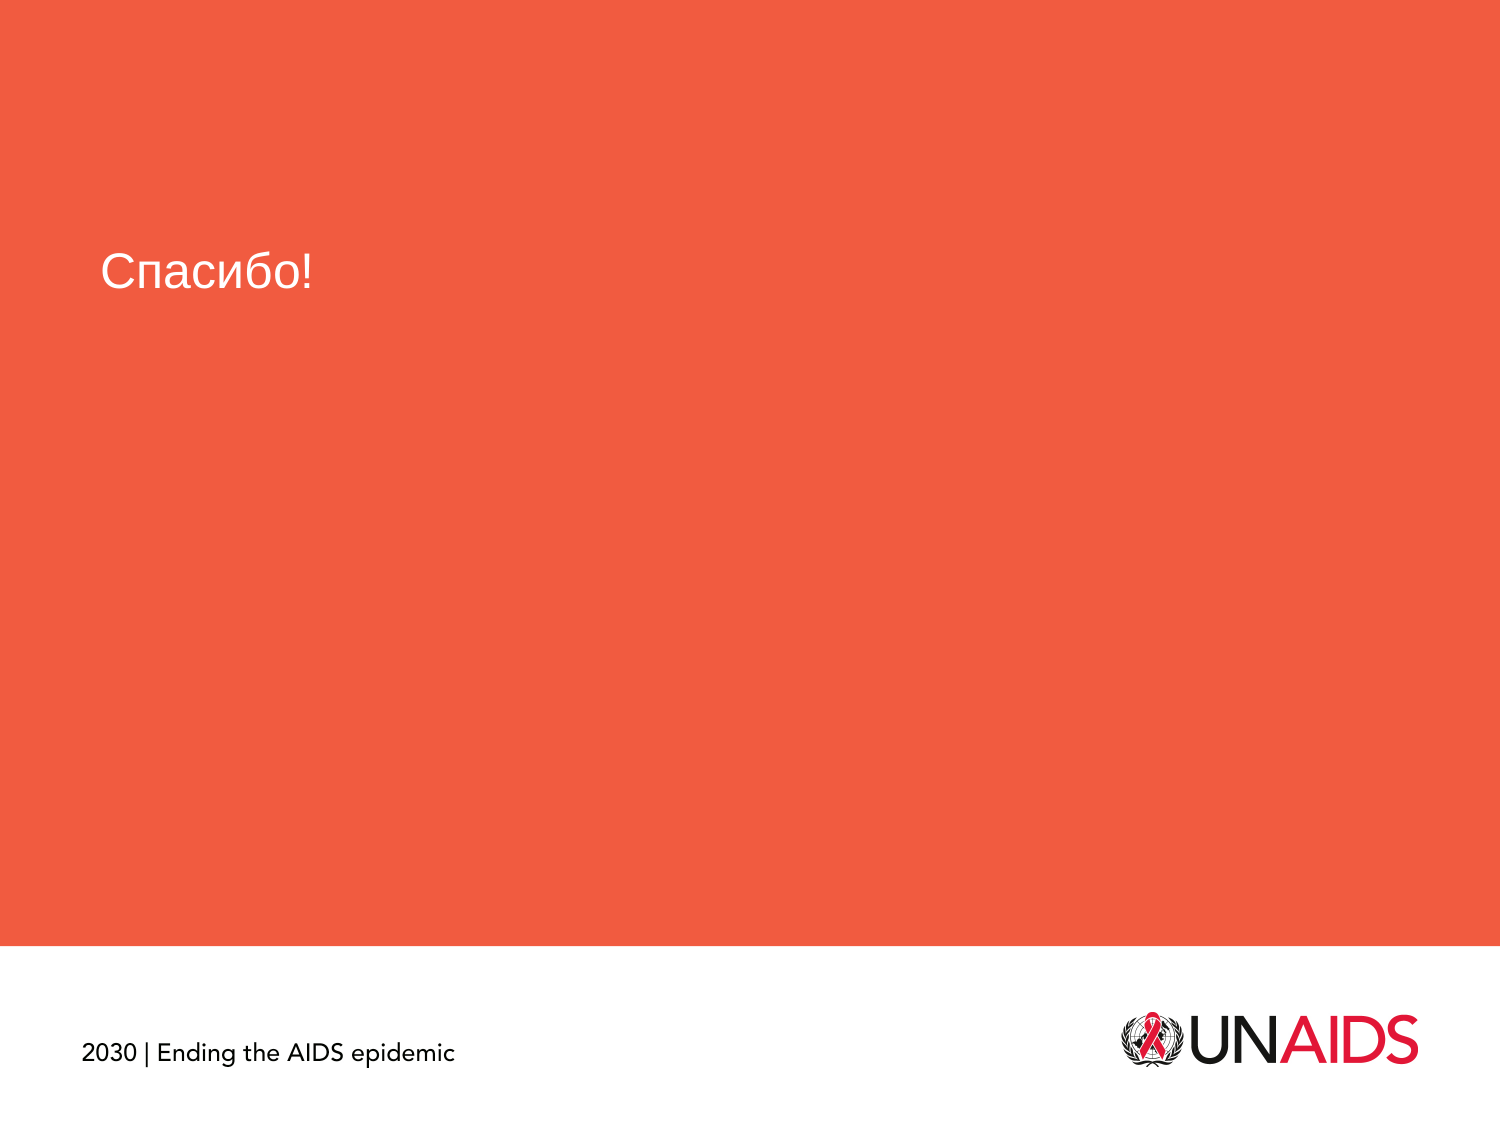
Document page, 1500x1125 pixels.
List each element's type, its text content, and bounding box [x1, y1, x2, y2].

text_box Спасибо! [85, 223, 1361, 313]
picture [0, 947, 1500, 1125]
